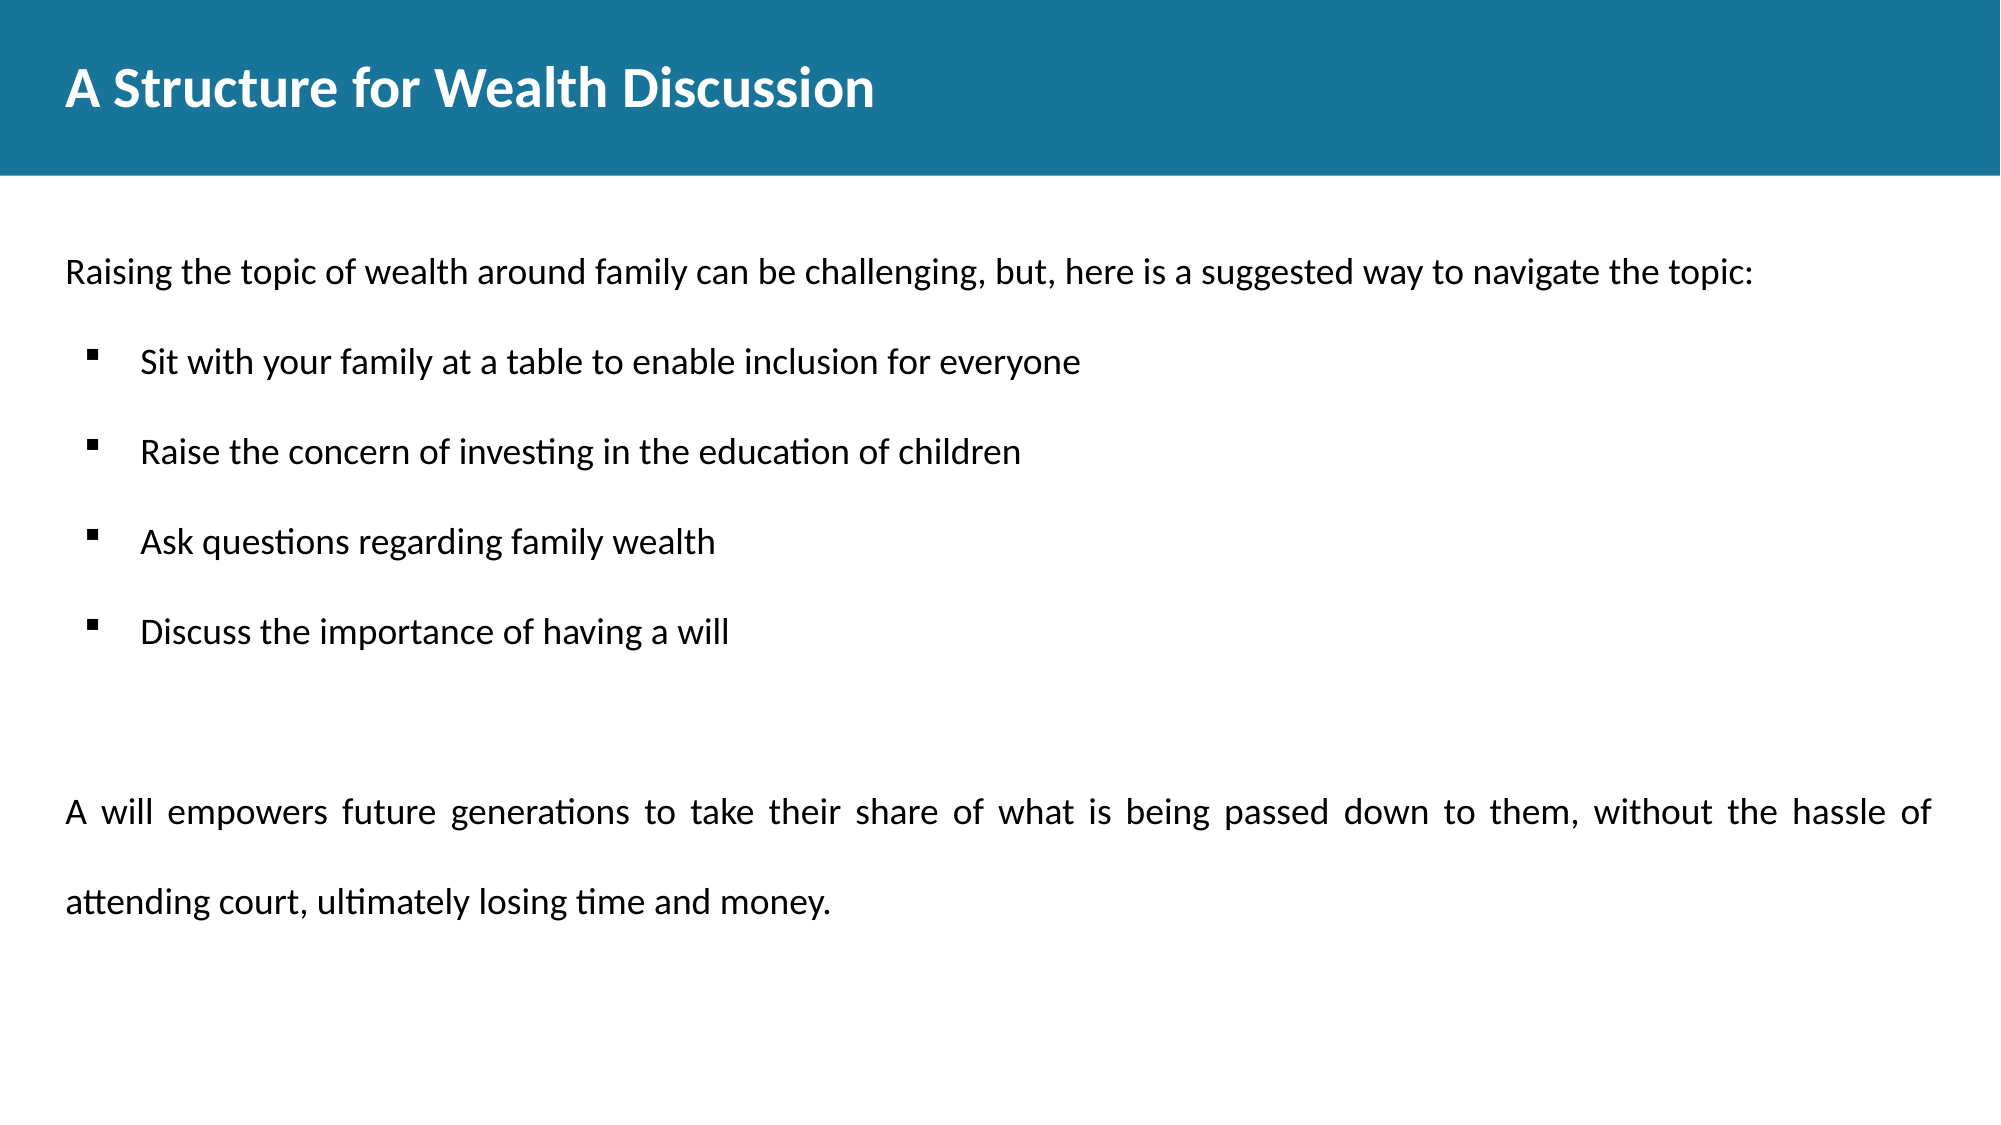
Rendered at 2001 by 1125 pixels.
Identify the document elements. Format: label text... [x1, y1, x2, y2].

list Raising the topic of wealth around family can be challenging, but, here is a suggested way to navigate the topic: Sit with your family at a table to enable inclusion for everyone Raise the concern of investing in the education of children Ask questions regarding family wealth Discuss the importance of having a will A will empowers future generations to take their share of what is being passed down to them, without the hassle of attending court, ultimately losing time and money. [65, 201, 1935, 1001]
title A Structure for Wealth Discussion [65, 28, 1935, 140]
